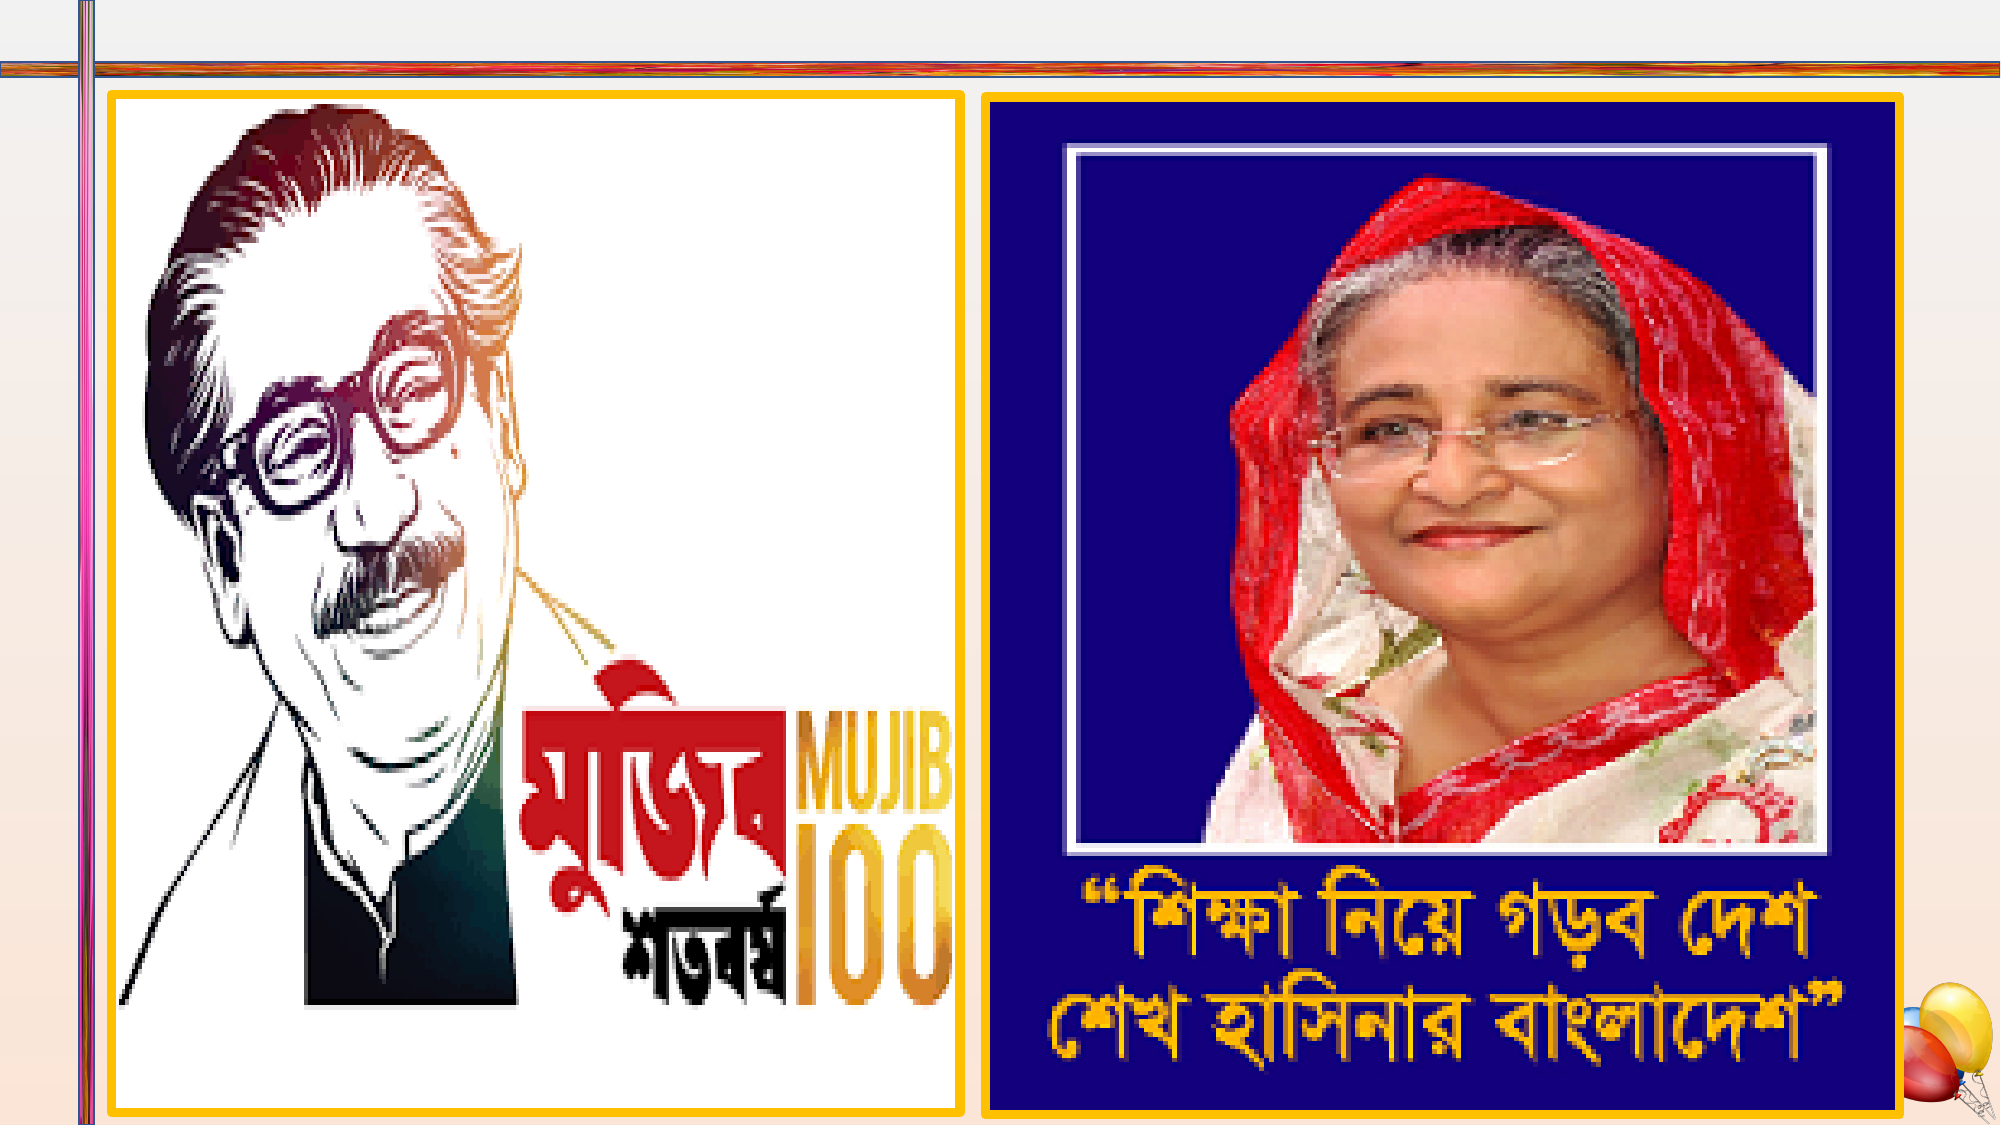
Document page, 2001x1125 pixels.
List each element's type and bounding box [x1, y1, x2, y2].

picture [1, 63, 78, 76]
picture [80, 1, 93, 1124]
picture [95, 63, 1999, 76]
picture [990, 101, 1895, 1110]
picture [1903, 960, 2001, 1125]
picture [116, 99, 956, 1108]
